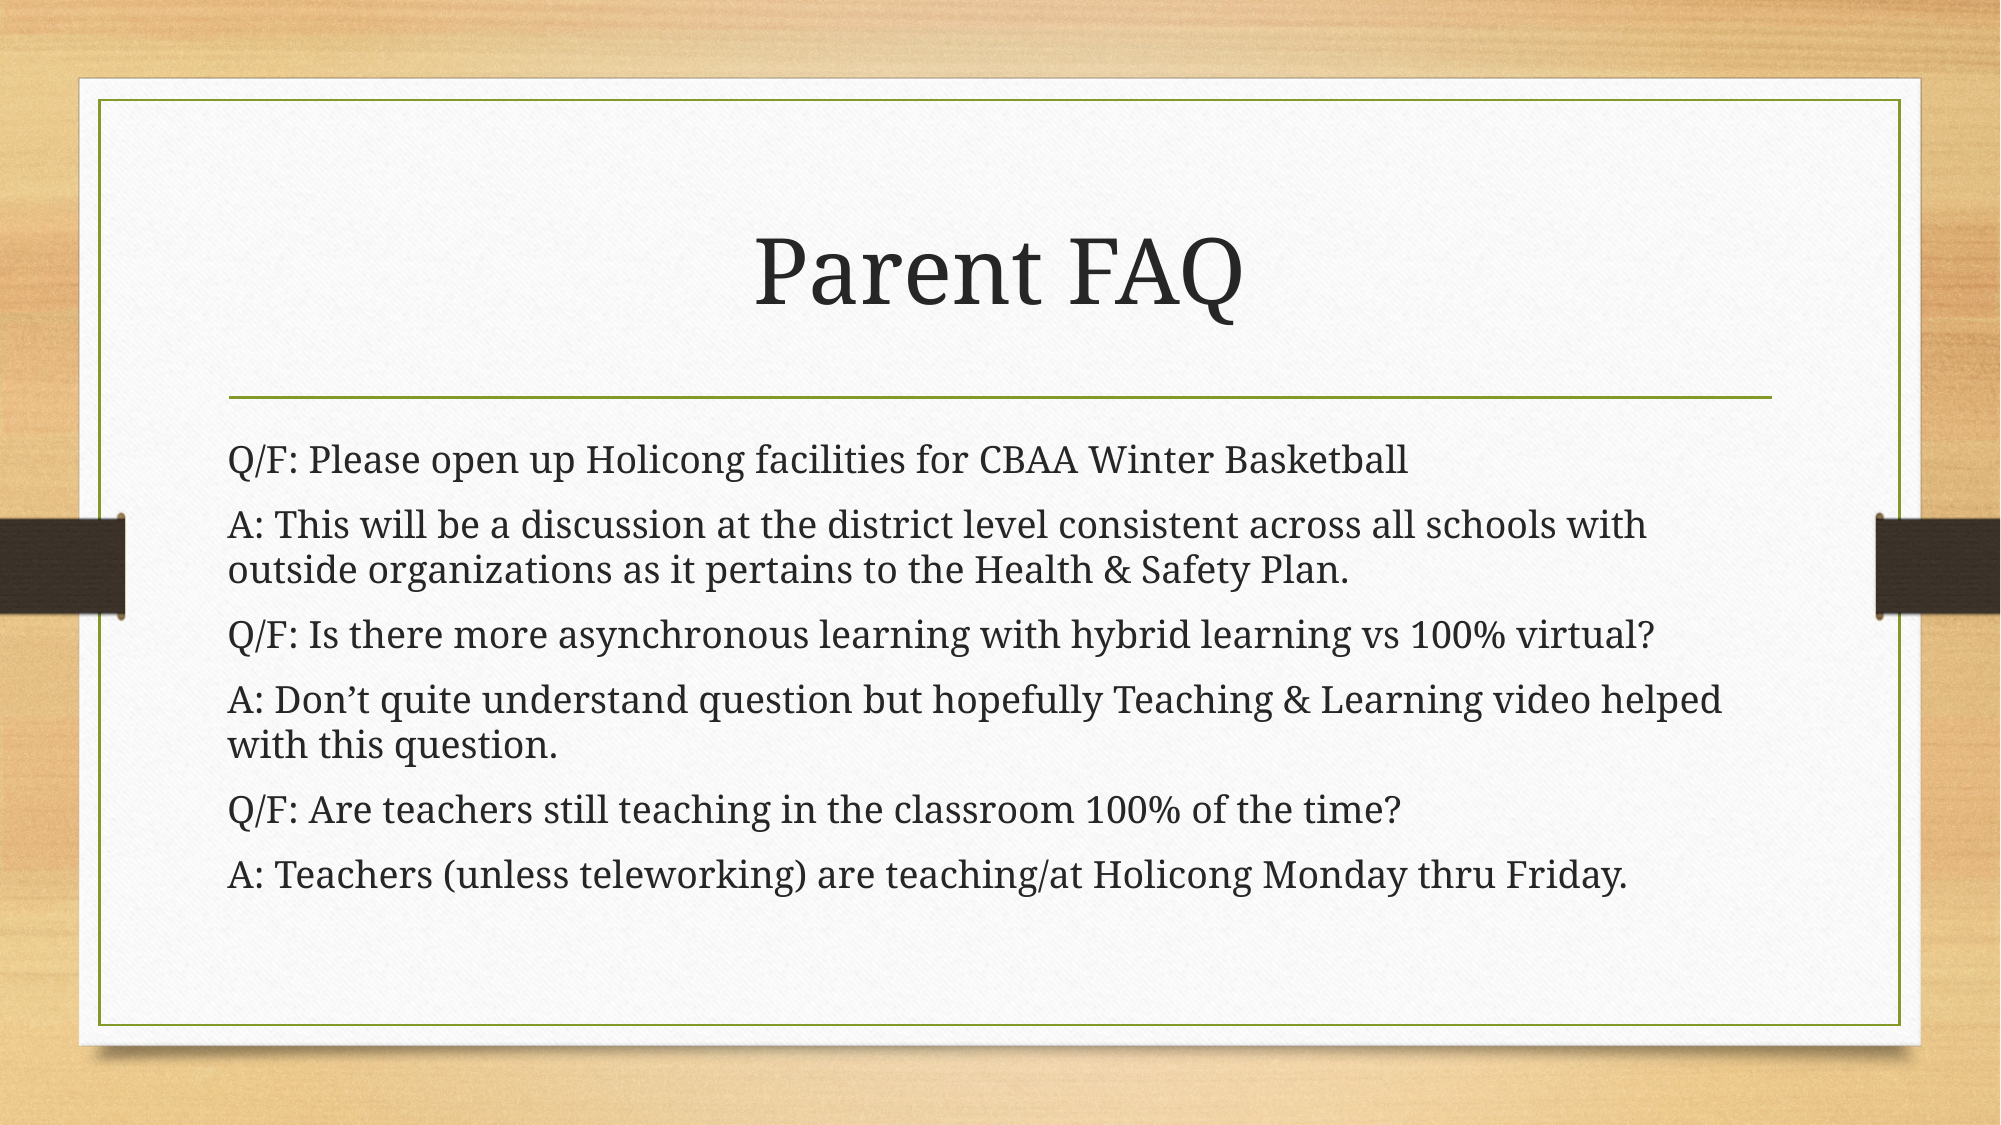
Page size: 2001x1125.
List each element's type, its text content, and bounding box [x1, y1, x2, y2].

picture [0, 0, 2001, 1125]
title Parent FAQ [212, 161, 1788, 375]
list Q/F: Please open up Holicong facilities for CBAA Winter Basketball A: This will be a discussion at the district level consistent across all schools with outside organizations as it pertains to the Health & Safety Plan. Q/F: Is there more asynchronous learning with hybrid learning vs 100% virtual? A: Don’t quite understand question but hopefully Teaching & Learning video helped with this question. Q/F: Are teachers still teaching in the classroom 100% of the time? A: Teachers (unless teleworking) are teaching/at Holicong Monday thru Friday. [212, 428, 1788, 973]
